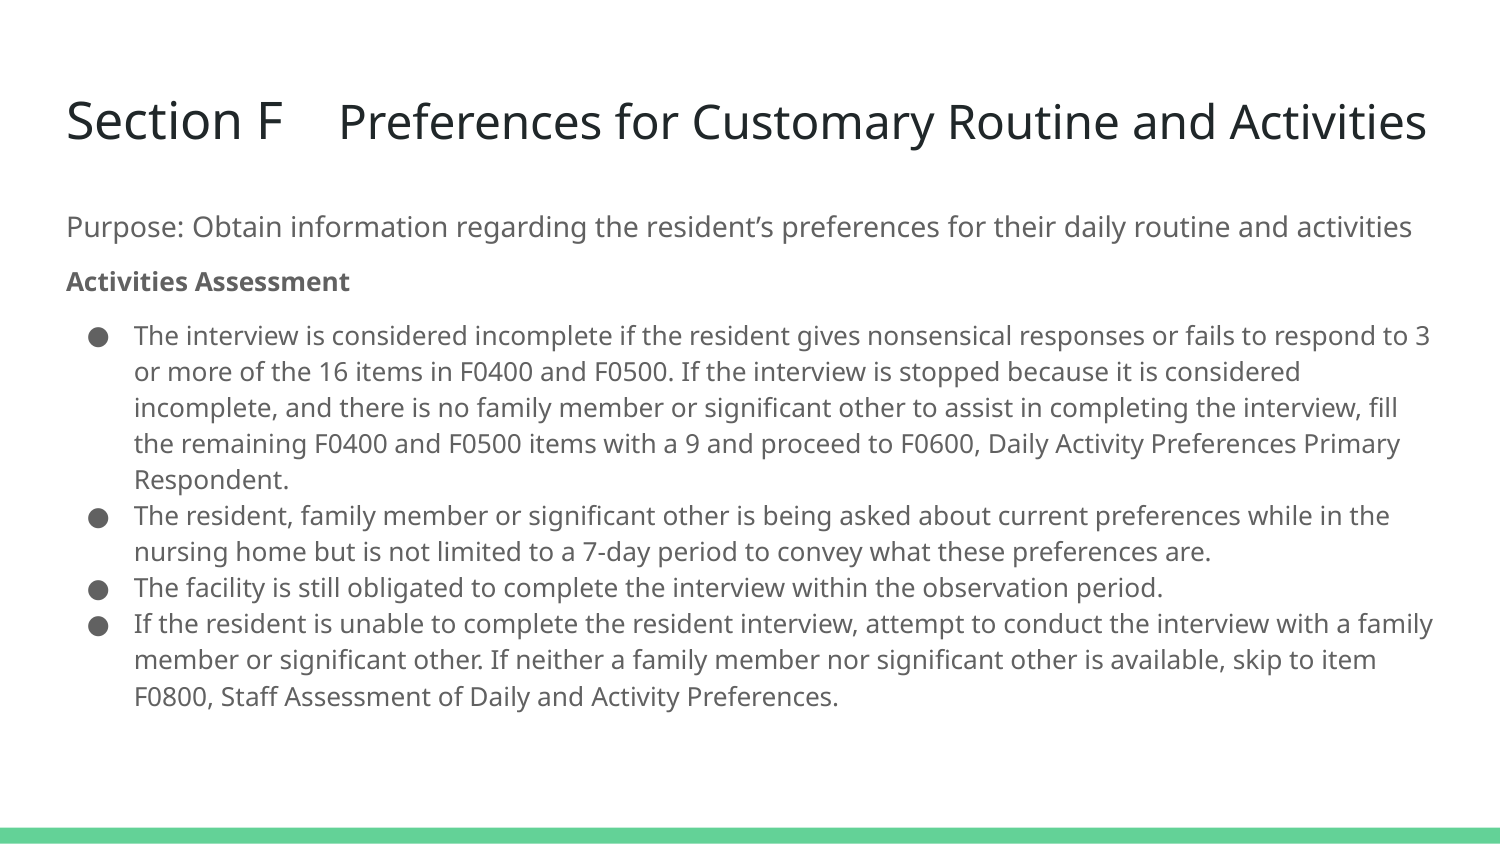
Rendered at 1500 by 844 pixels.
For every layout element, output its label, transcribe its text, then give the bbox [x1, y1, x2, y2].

title Section F Preferences for Customary Routine and Activities [51, 72, 1449, 167]
list Purpose: Obtain information regarding the resident’s preferences for their daily routine and activities Activities Assessment The interview is considered incomplete if the resident gives nonsensical responses or fails to respond to 3 or more of the 16 items in F0400 and F0500. If the interview is stopped because it is considered incomplete, and there is no family member or significant other to assist in completing the interview, fill the remaining F0400 and F0500 items with a 9 and proceed to F0600, Daily Activity Preferences Primary Respondent. The resident, family member or significant other is being asked about current preferences while in the nursing home but is not limited to a 7-day period to convey what these preferences are. The facility is still obligated to complete the interview within the observation period. If the resident is unable to complete the resident interview, attempt to conduct the interview with a family member or significant other. If neither a family member nor significant other is available, skip to item F0800, Staff Assessment of Daily and Activity Preferences. [51, 189, 1449, 750]
